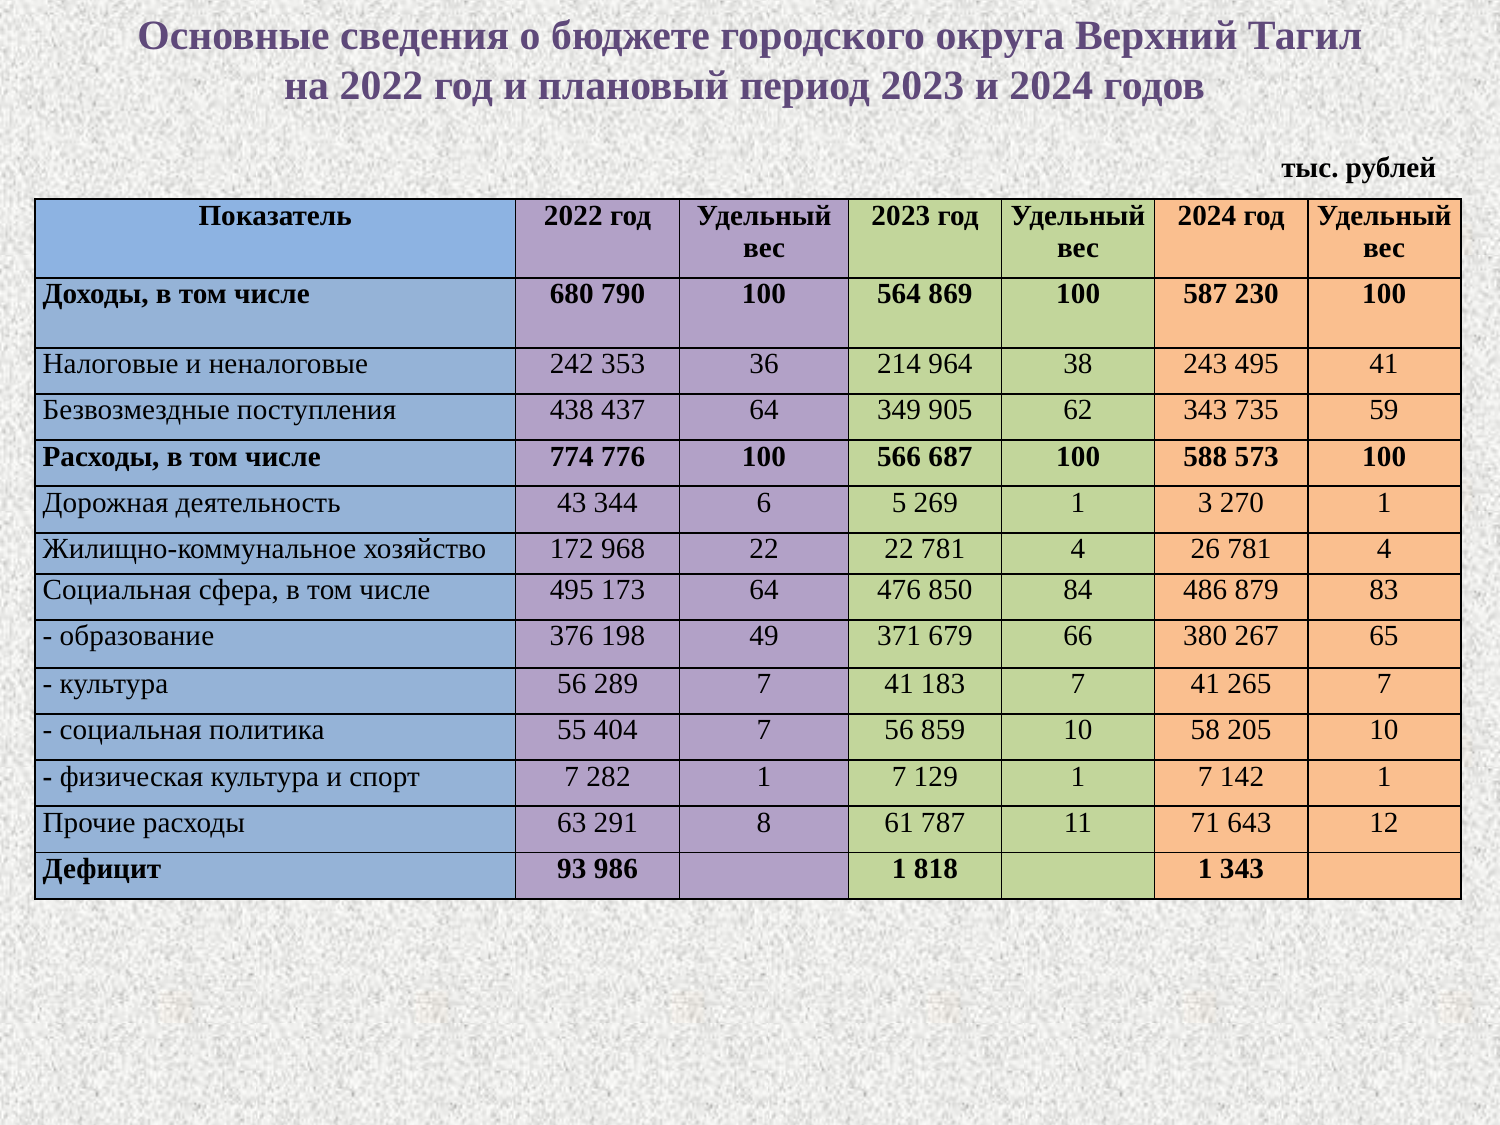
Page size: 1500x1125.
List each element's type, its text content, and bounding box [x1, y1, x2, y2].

table_header Удельный вес [680, 200, 848, 277]
table_cell 566 687 [849, 441, 1001, 485]
table_cell 100 [680, 441, 848, 485]
table_cell 56 859 [849, 715, 1001, 759]
table_cell 64 [680, 575, 848, 619]
table_cell 12 [1309, 807, 1460, 852]
table_cell 343 735 [1155, 395, 1307, 439]
table_cell 1 818 [849, 853, 1001, 898]
table_header 2024 год [1155, 200, 1307, 277]
table_cell 56 289 [516, 669, 679, 713]
table_cell 495 173 [516, 575, 679, 619]
text_box Основные сведения о бюджете городского округа Верхний Тагил на 2022 год и плановый период 2023 и 2024 годов [0, 0, 1500, 116]
table_cell 41 [1309, 349, 1460, 393]
table_cell 564 869 [849, 279, 1001, 347]
table_cell 349 905 [849, 395, 1001, 439]
table_header Показатель [36, 200, 515, 277]
table_cell 172 968 [516, 534, 679, 573]
table_cell 214 964 [849, 349, 1001, 393]
table_cell 66 [1002, 621, 1154, 667]
table_cell 438 437 [516, 395, 679, 439]
table_cell 83 [1309, 575, 1460, 619]
table_cell 588 573 [1155, 441, 1307, 485]
table_cell 1 [1002, 761, 1154, 805]
table_cell [1002, 853, 1154, 898]
table_cell 1 [1309, 761, 1460, 805]
table_cell 84 [1002, 575, 1154, 619]
table_cell 43 344 [516, 487, 679, 532]
table_cell 61 787 [849, 807, 1001, 852]
table_cell 100 [1309, 441, 1460, 485]
table_cell Доходы, в том числе [36, 279, 515, 347]
table_cell 41 183 [849, 669, 1001, 713]
table_header 2023 год [849, 200, 1001, 277]
table_cell 26 781 [1155, 534, 1307, 573]
table_cell Прочие расходы [36, 807, 515, 852]
table_cell 7 142 [1155, 761, 1307, 805]
table_cell 380 267 [1155, 621, 1307, 667]
table_cell - образование [36, 621, 515, 667]
table_cell 4 [1309, 534, 1460, 573]
table_cell [680, 853, 848, 898]
table_cell 36 [680, 349, 848, 393]
table_cell 376 198 [516, 621, 679, 667]
table_cell 8 [680, 807, 848, 852]
table_cell 63 291 [516, 807, 679, 852]
table_cell 1 [680, 761, 848, 805]
table_cell 774 776 [516, 441, 679, 485]
table_cell 64 [680, 395, 848, 439]
table_cell Социальная сфера, в том числе [36, 575, 515, 619]
table_cell - физическая культура и спорт [36, 761, 515, 805]
table_cell 10 [1002, 715, 1154, 759]
table_cell 1 [1002, 487, 1154, 532]
table_cell 242 353 [516, 349, 679, 393]
table_cell 7 282 [516, 761, 679, 805]
table_cell 6 [680, 487, 848, 532]
table_cell 100 [1309, 279, 1460, 347]
table_cell 93 986 [516, 853, 679, 898]
table_cell 41 265 [1155, 669, 1307, 713]
table_cell Расходы, в том числе [36, 441, 515, 485]
table_cell 59 [1309, 395, 1460, 439]
table_cell 49 [680, 621, 848, 667]
table_header Удельный вес [1002, 200, 1154, 277]
table_cell [1309, 853, 1460, 898]
table_cell 100 [1002, 279, 1154, 347]
table_cell 1 343 [1155, 853, 1307, 898]
table_header Удельный вес [1309, 200, 1460, 277]
table_cell - культура [36, 669, 515, 713]
table_cell 7 129 [849, 761, 1001, 805]
table_cell 7 [680, 715, 848, 759]
table_cell 55 404 [516, 715, 679, 759]
table_cell Дефицит [36, 853, 515, 898]
table_cell 58 205 [1155, 715, 1307, 759]
table_cell 680 790 [516, 279, 679, 347]
table_cell 10 [1309, 715, 1460, 759]
picture [0, 116, 1500, 1125]
table_cell 486 879 [1155, 575, 1307, 619]
table_cell 4 [1002, 534, 1154, 573]
table_cell 7 [1309, 669, 1460, 713]
table_cell Безвозмездные поступления [36, 395, 515, 439]
table_cell 100 [680, 279, 848, 347]
table_cell 371 679 [849, 621, 1001, 667]
table_cell 71 643 [1155, 807, 1307, 852]
table_cell 100 [1002, 441, 1154, 485]
table_header 2022 год [516, 200, 679, 277]
table_cell 476 850 [849, 575, 1001, 619]
table_cell 7 [1002, 669, 1154, 713]
table_cell 243 495 [1155, 349, 1307, 393]
table_cell 1 [1309, 487, 1460, 532]
table_cell 62 [1002, 395, 1154, 439]
table_cell 5 269 [849, 487, 1001, 532]
table_cell 3 270 [1155, 487, 1307, 532]
text_box тыс. рублей [1266, 140, 1452, 191]
table_cell 7 [680, 669, 848, 713]
table_cell 22 [680, 534, 848, 573]
table_cell 587 230 [1155, 279, 1307, 347]
table_cell 11 [1002, 807, 1154, 852]
table_cell 38 [1002, 349, 1154, 393]
table_cell - социальная политика [36, 715, 515, 759]
table_cell 22 781 [849, 534, 1001, 573]
table_cell Дорожная деятельность [36, 487, 515, 532]
table_cell Налоговые и неналоговые [36, 349, 515, 393]
table_cell Жилищно-коммунальное хозяйство [36, 534, 515, 573]
table_cell 65 [1309, 621, 1460, 667]
